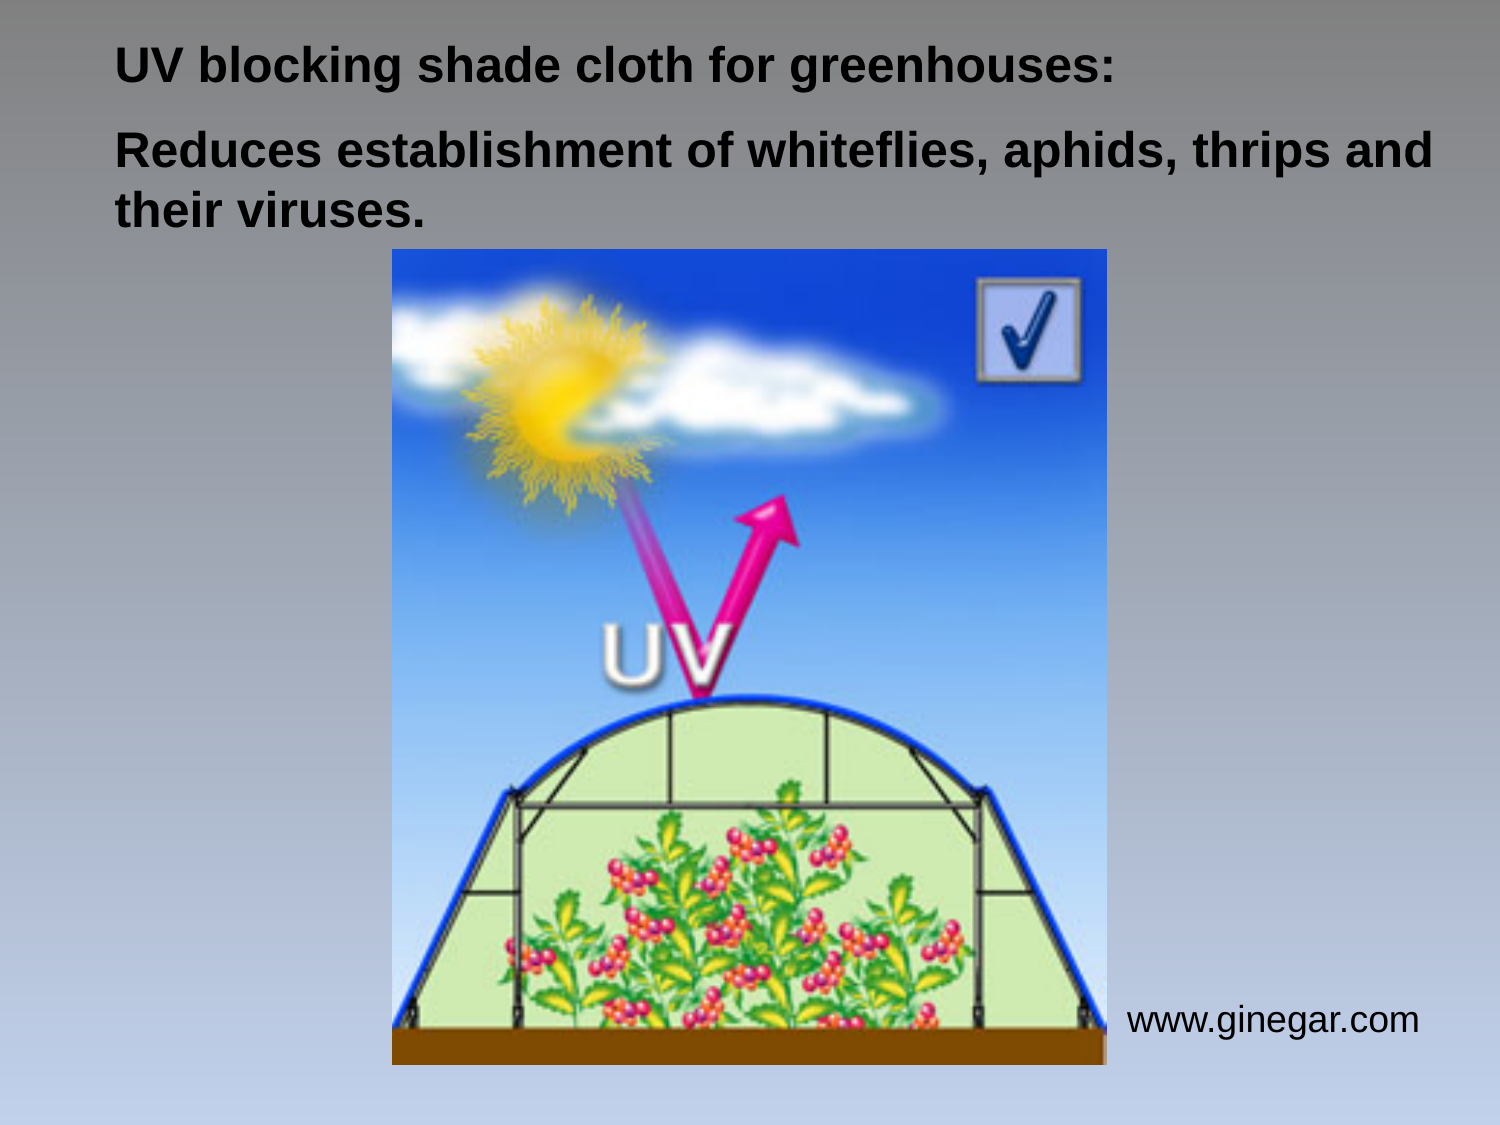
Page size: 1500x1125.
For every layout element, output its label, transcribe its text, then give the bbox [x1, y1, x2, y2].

text_box UV blocking shade cloth for greenhouses: Reduces establishment of whiteflies, aphids, thrips and their viruses. [99, 24, 1450, 245]
text_box www.ginegar.com [1113, 987, 1500, 1048]
picture [392, 249, 1108, 1066]
